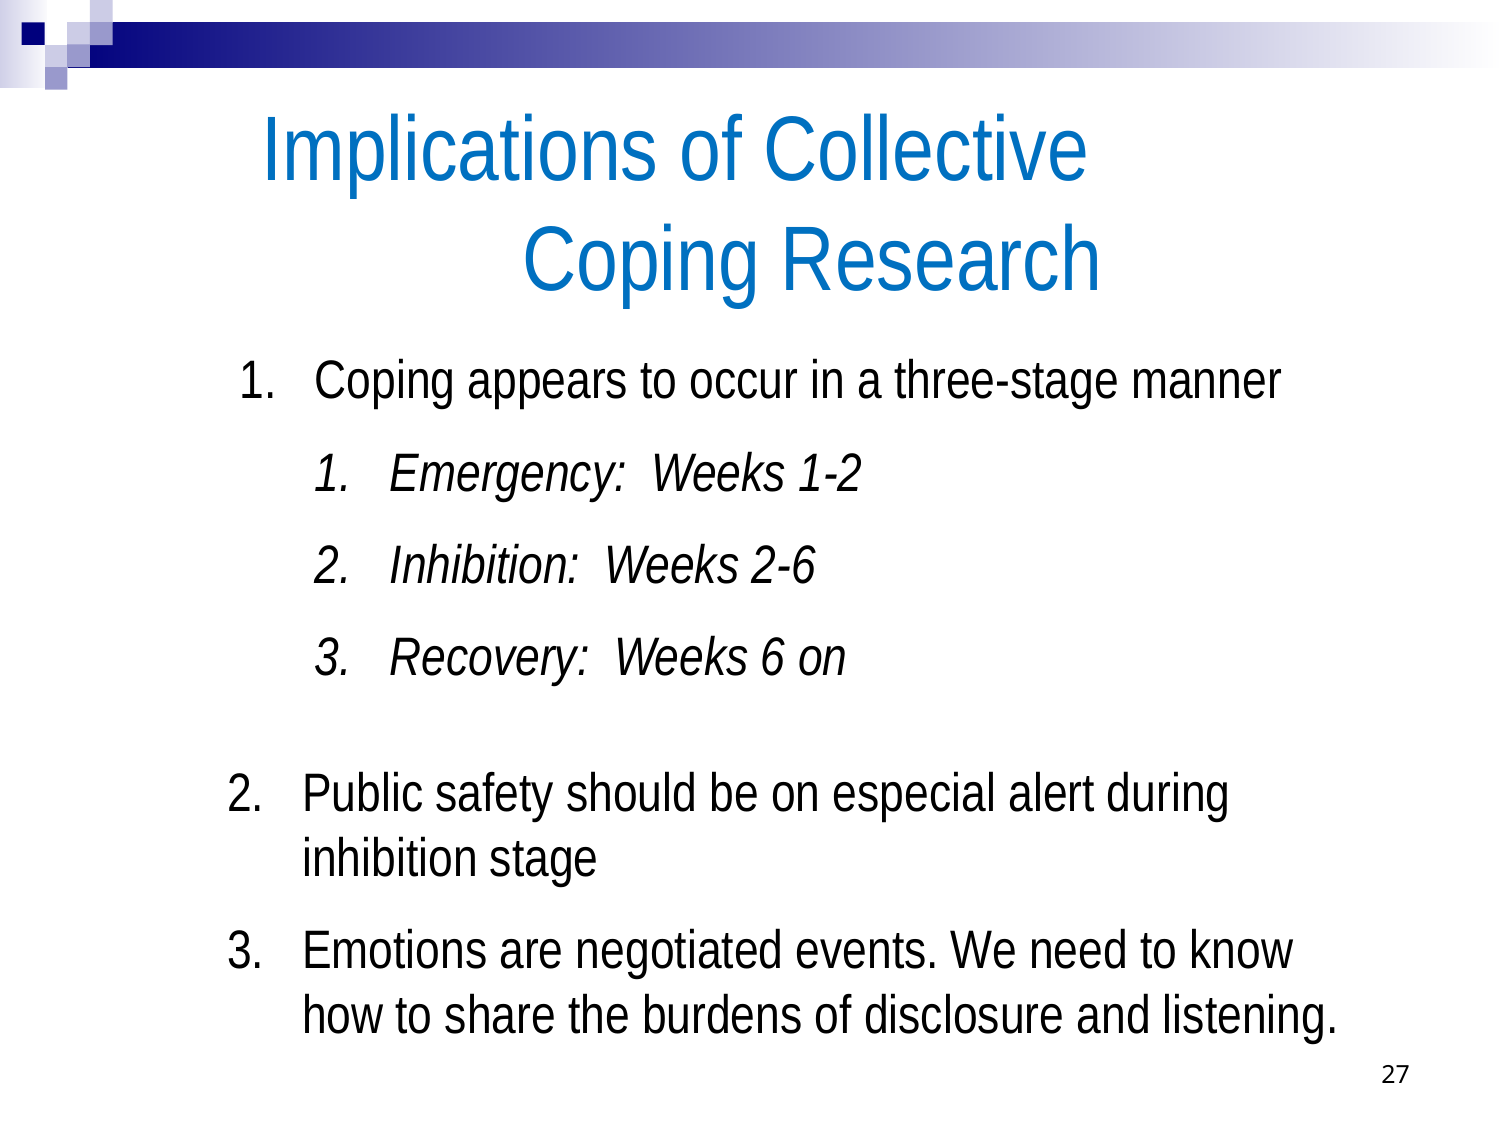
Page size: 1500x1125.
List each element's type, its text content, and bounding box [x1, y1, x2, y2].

text_box Public safety should be on especial alert during inhibition stage Emotions are negotiated events. We need to know how to share the burdens of disclosure and listening. [212, 750, 1400, 1052]
text_box Coping appears to occur in a three-stage manner Emergency: Weeks 1-2 Inhibition: Weeks 2-6 Recovery: Weeks 6 on [224, 337, 1338, 694]
title Implications of Collective Coping Research [174, 105, 1450, 293]
slide_number 27 [1074, 1024, 1426, 1101]
